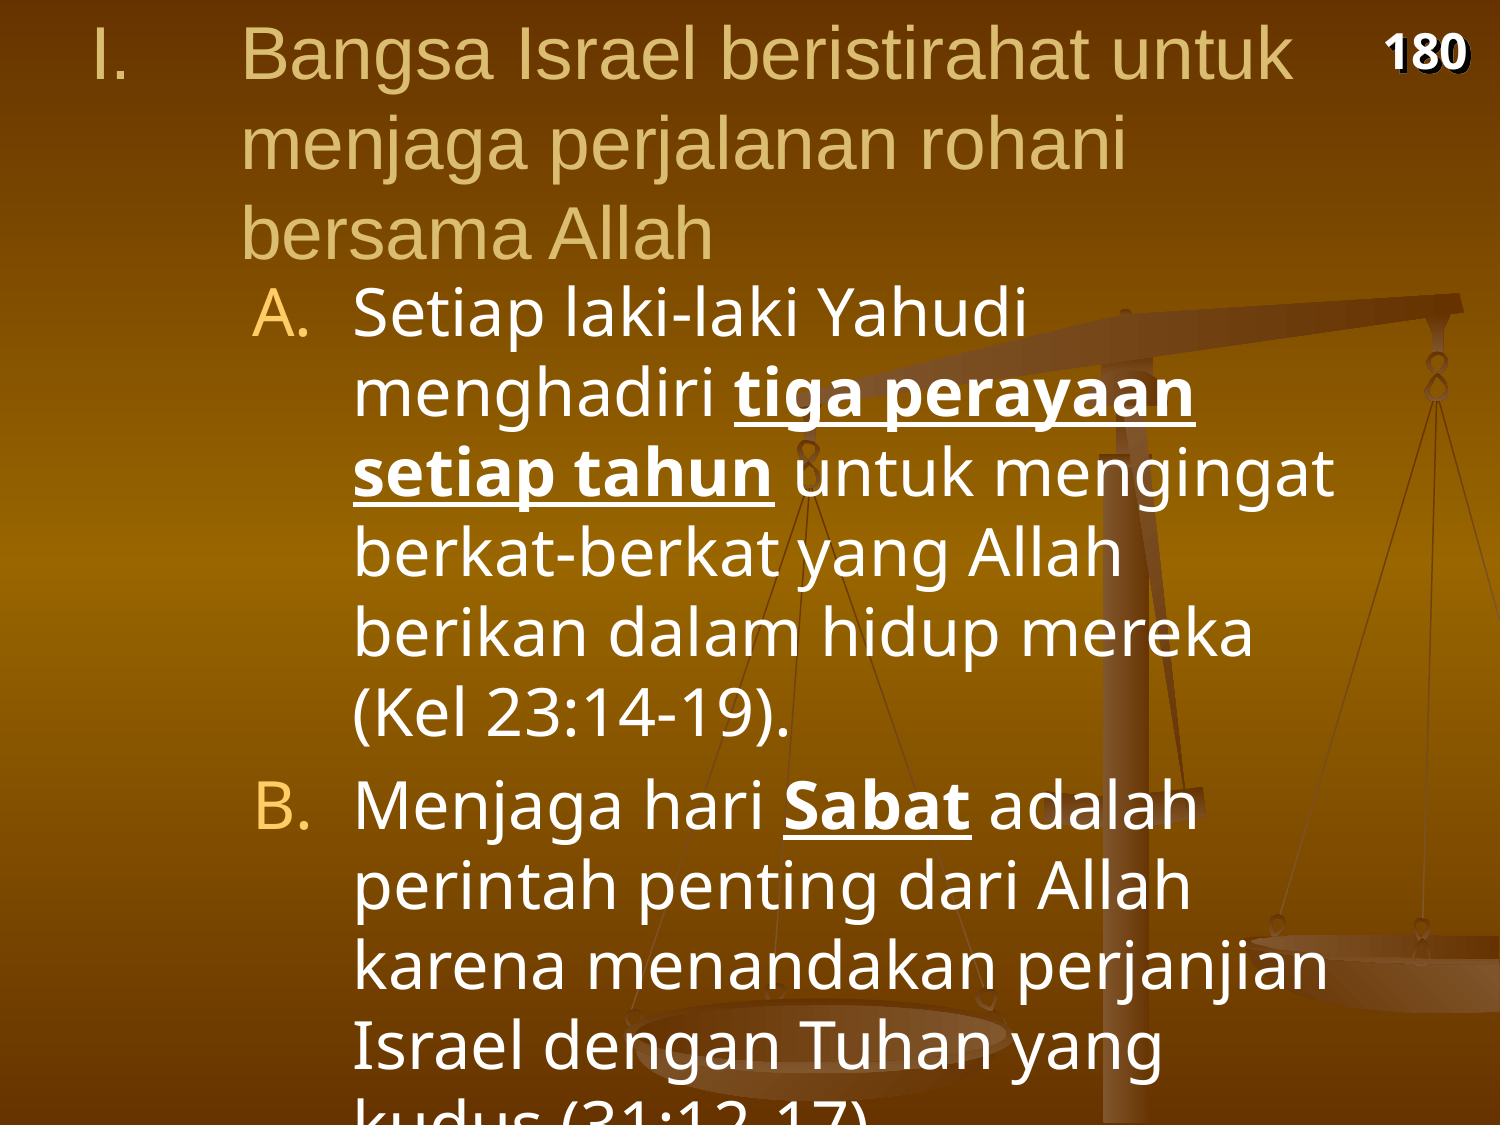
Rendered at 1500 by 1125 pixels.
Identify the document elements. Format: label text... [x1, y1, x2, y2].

text_box 180 [1367, 11, 1483, 87]
title I. Bangsa Israel beristirahat untuk menjaga perjalanan rohani bersama Allah [74, 45, 1426, 234]
list Setiap laki-laki Yahudi menghadiri tiga perayaan setiap tahun untuk mengingat berkat-berkat yang Allah berikan dalam hidup mereka (Kel 23:14-19). Menjaga hari Sabat adalah perintah penting dari Allah karena menandakan perjanjian Israel dengan Tuhan yang kudus (31:12-17). [237, 262, 1372, 1076]
